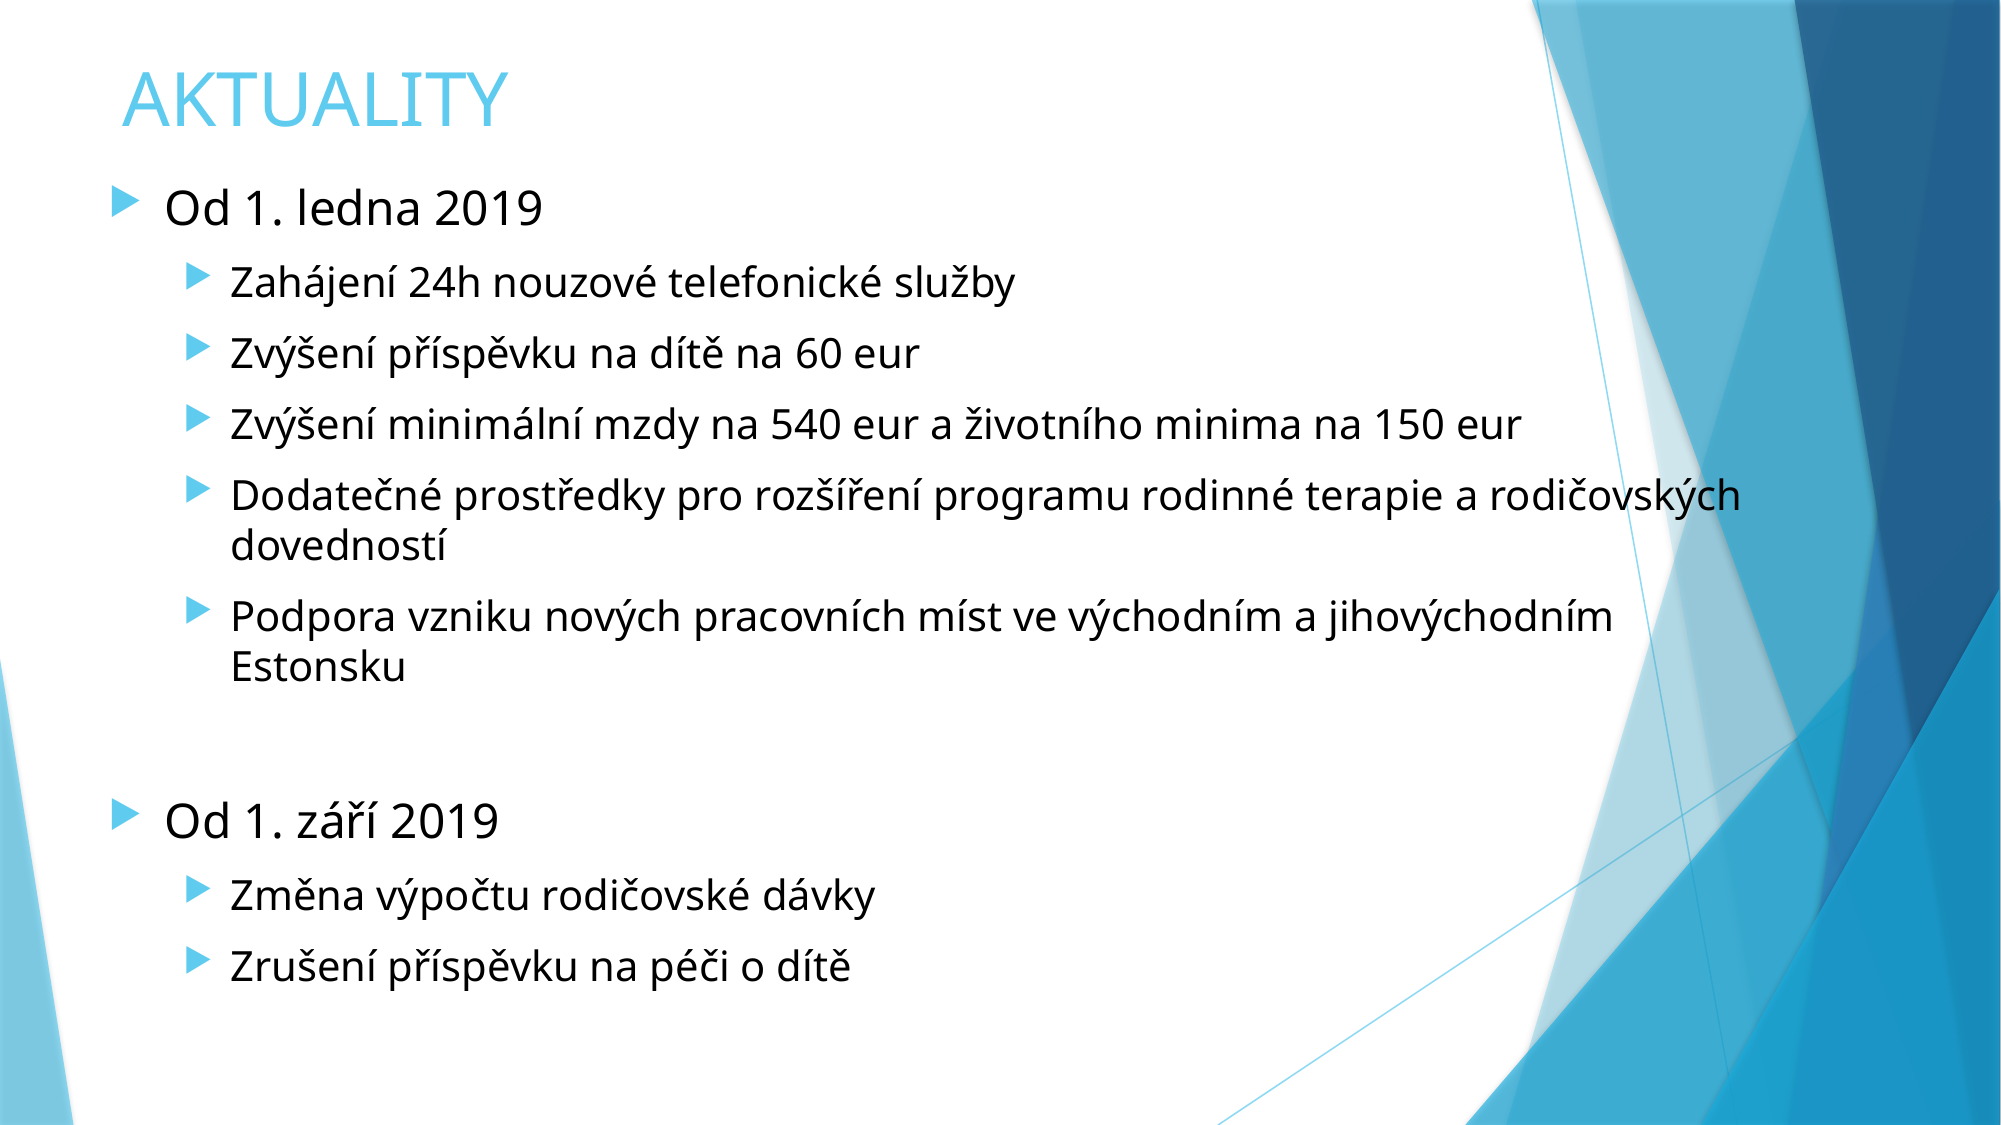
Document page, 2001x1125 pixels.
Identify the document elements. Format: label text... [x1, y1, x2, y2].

title AKTUALITY [107, 44, 1518, 170]
list Od 1. ledna 2019 Zahájení 24h nouzové telefonické služby Zvýšení příspěvku na dítě na 60 eur Zvýšení minimální mzdy na 540 eur a životního minima na 150 eur Dodatečné prostředky pro rozšíření programu rodinné terapie a rodičovských dovedností Podpora vzniku nových pracovních míst ve východním a jihovýchodním Estonsku Od 1. září 2019 Změna výpočtu rodičovské dávky Zrušení příspěvku na péči o dítě [93, 170, 1799, 1081]
